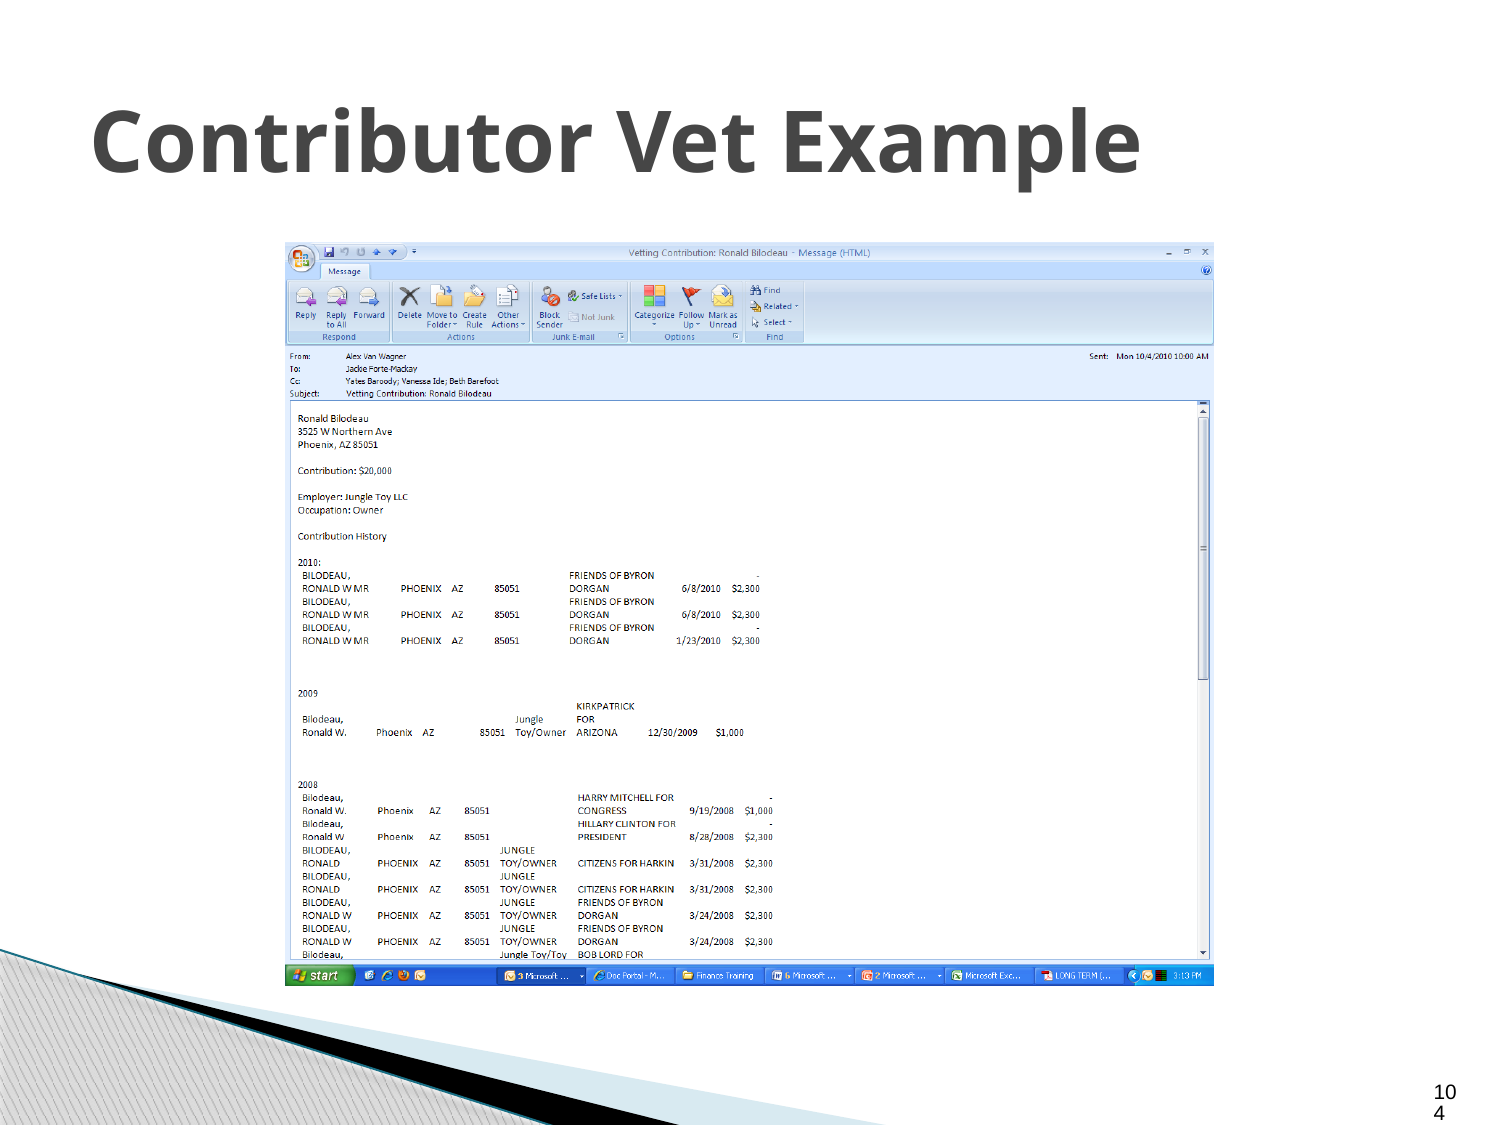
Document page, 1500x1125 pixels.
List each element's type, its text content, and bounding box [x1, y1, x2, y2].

slide_number 104 [1418, 1051, 1479, 1112]
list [285, 242, 1215, 986]
title Contributor Vet Example [75, 45, 1425, 233]
